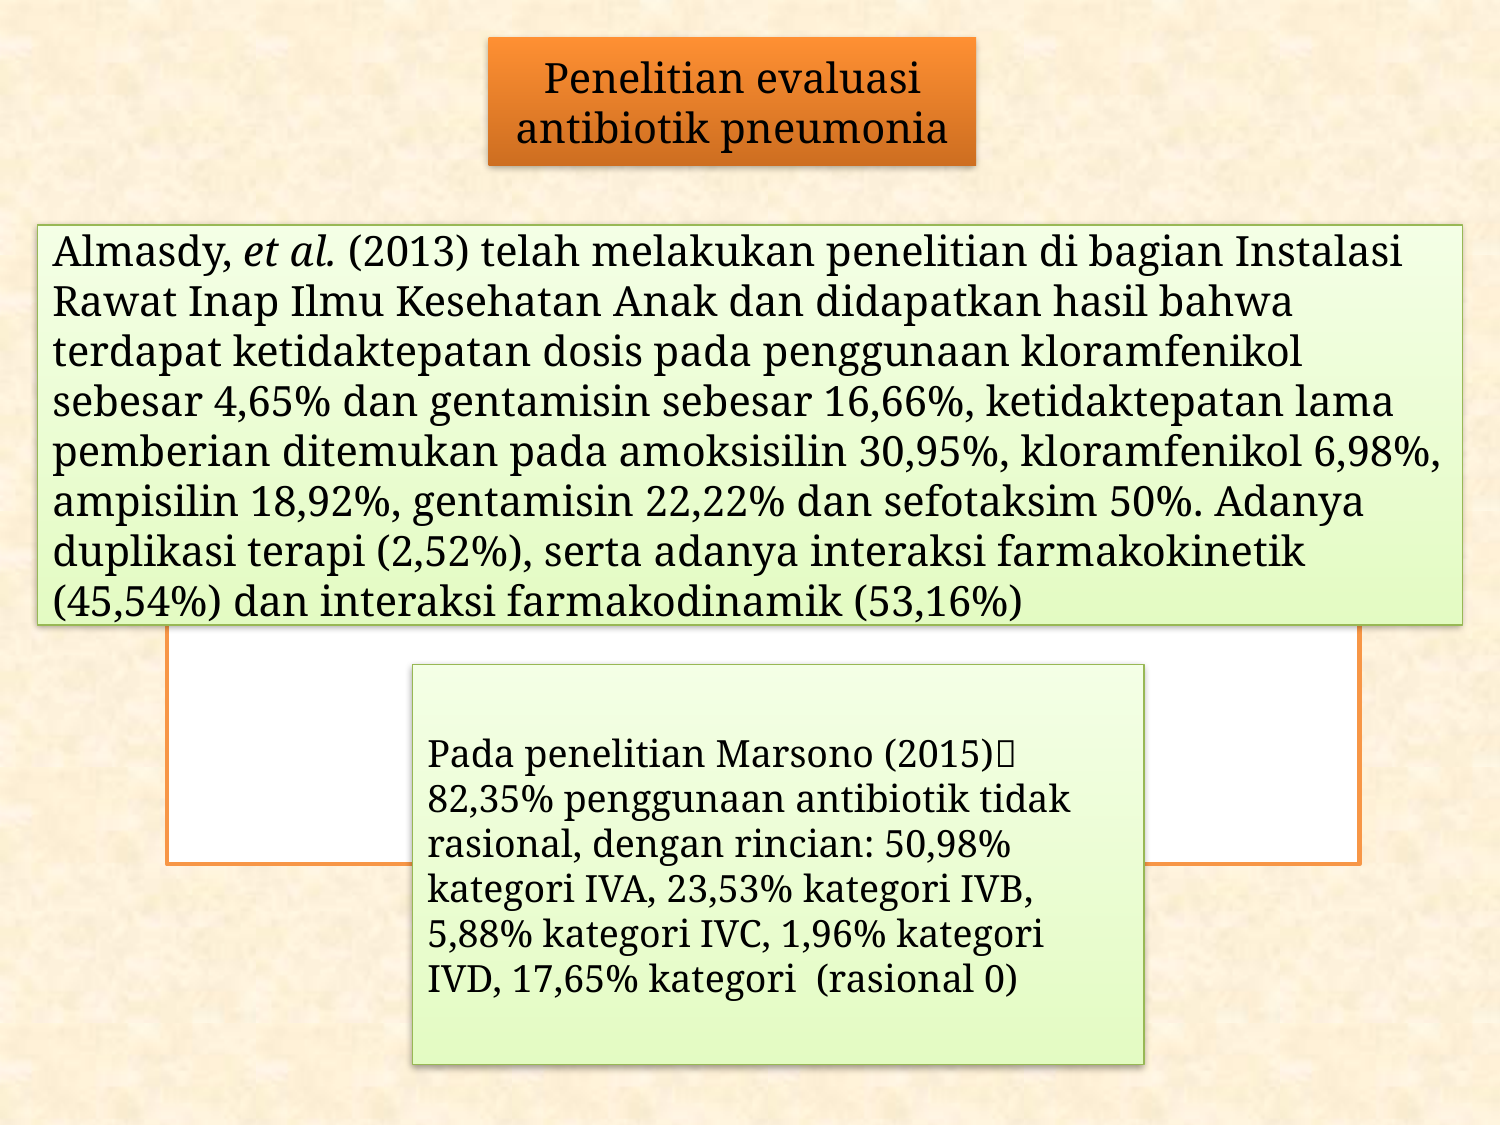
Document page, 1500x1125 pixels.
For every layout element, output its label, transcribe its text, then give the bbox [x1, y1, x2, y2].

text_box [166, 353, 1360, 865]
text_box Pada penelitian Marsono (2015) 82,35% penggunaan antibiotik tidak rasional, dengan rincian: 50,98% kategori IVA, 23,53% kategori IVB, 5,88% kategori IVC, 1,96% kategori IVD, 17,65% kategori (rasional 0) [412, 873, 1145, 1065]
picture [0, 0, 1500, 1125]
text_box Almasdy, et al. (2013) telah melakukan penelitian di bagian Instalasi Rawat Inap Ilmu Kesehatan Anak dan didapatkan hasil bahwa terdapat ketidaktepatan dosis pada penggunaan kloramfenikol sebesar 4,65% dan gentamisin sebesar 16,66%, ketidaktepatan lama pemberian ditemukan pada amoksisilin 30,95%, kloramfenikol 6,98%, ampisilin 18,92%, gentamisin 22,22% dan sefotaksim 50%. Adanya duplikasi terapi (2,52%), serta adanya interaksi farmakokinetik (45,54%) dan interaksi farmakodinamik (53,16%) [37, 224, 1463, 626]
text_box Penelitian evaluasi antibiotik pneumonia [488, 37, 977, 166]
